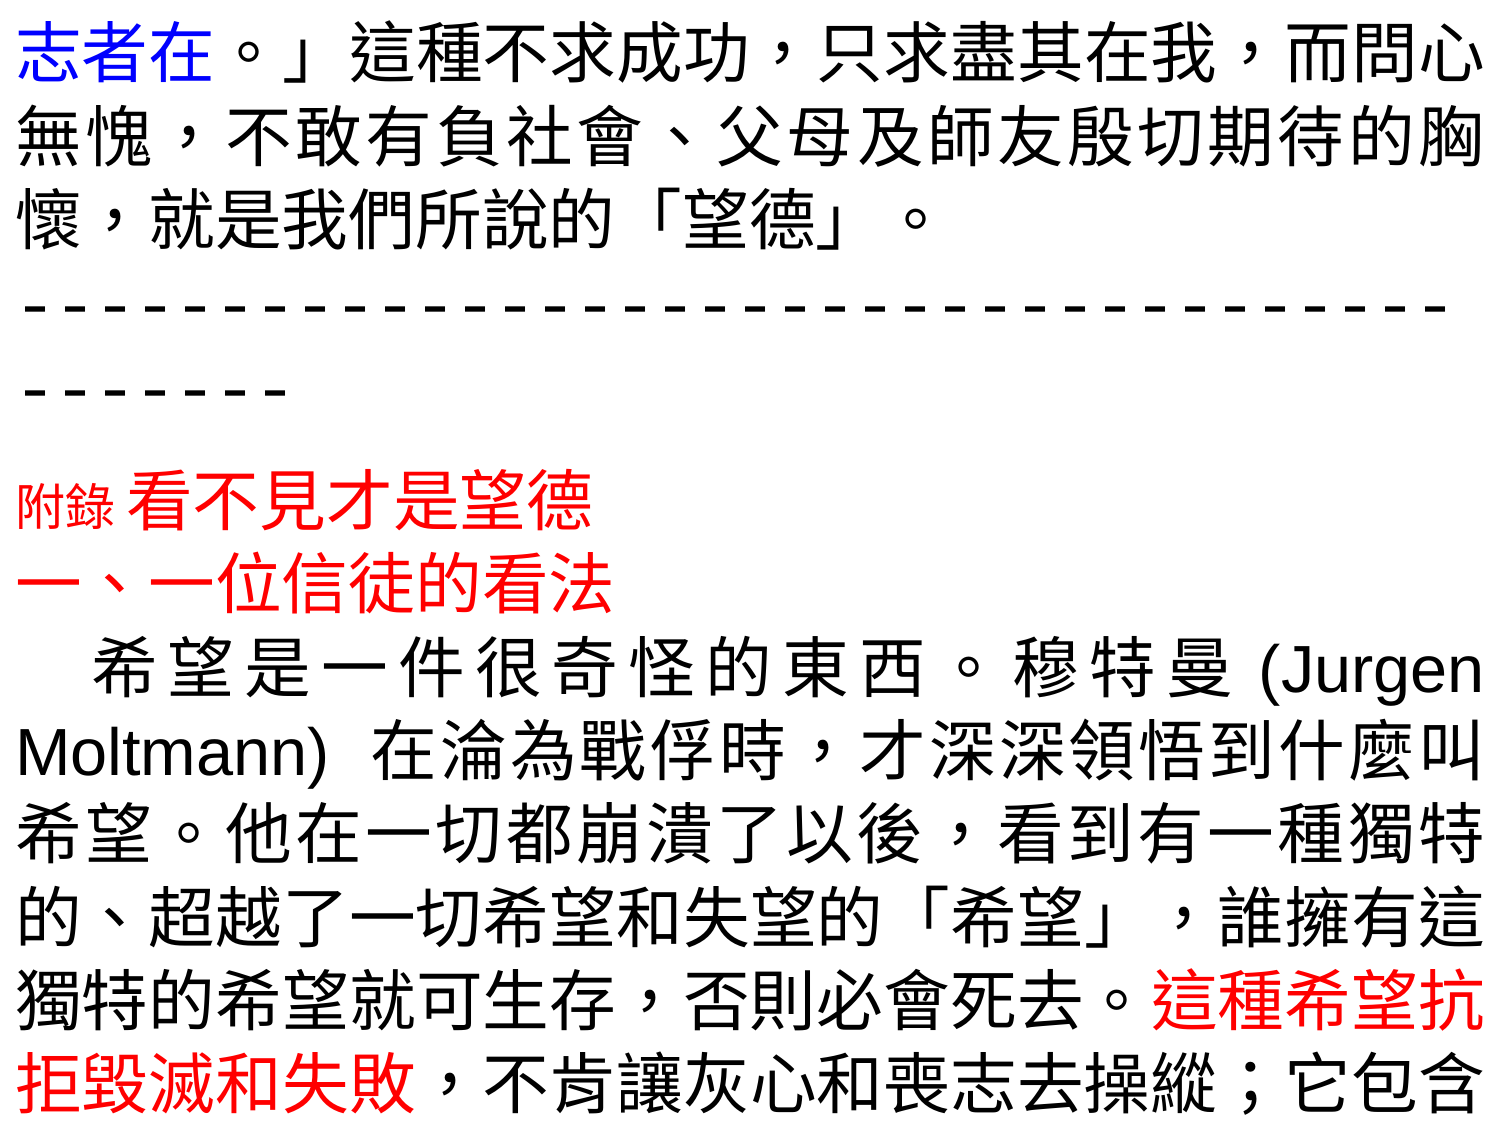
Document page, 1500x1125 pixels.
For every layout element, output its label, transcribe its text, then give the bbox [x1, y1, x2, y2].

subtitle 志者在。」這種不求成功，只求盡其在我，而問心無愧，不敢有負社會、父母及師友殷切期待的胸懷，就是我們所說的「望德」。 ------------------------------------------- 附錄 看不見才是望德 一、一位信徒的看法 希望是一件很奇怪的東西。穆特曼(Jurgen Moltmann) 在淪為戰俘時，才深深領悟到什麼叫希望。他在一切都崩潰了以後，看到有一種獨特的、超越了一切希望和失望的「希望」，誰擁有這獨特的希望就可生存，否則必會死去。這種希望抗拒毀滅和失敗，不肯讓灰心和喪志去操縱；它包含著一 [0, 0, 1500, 1125]
